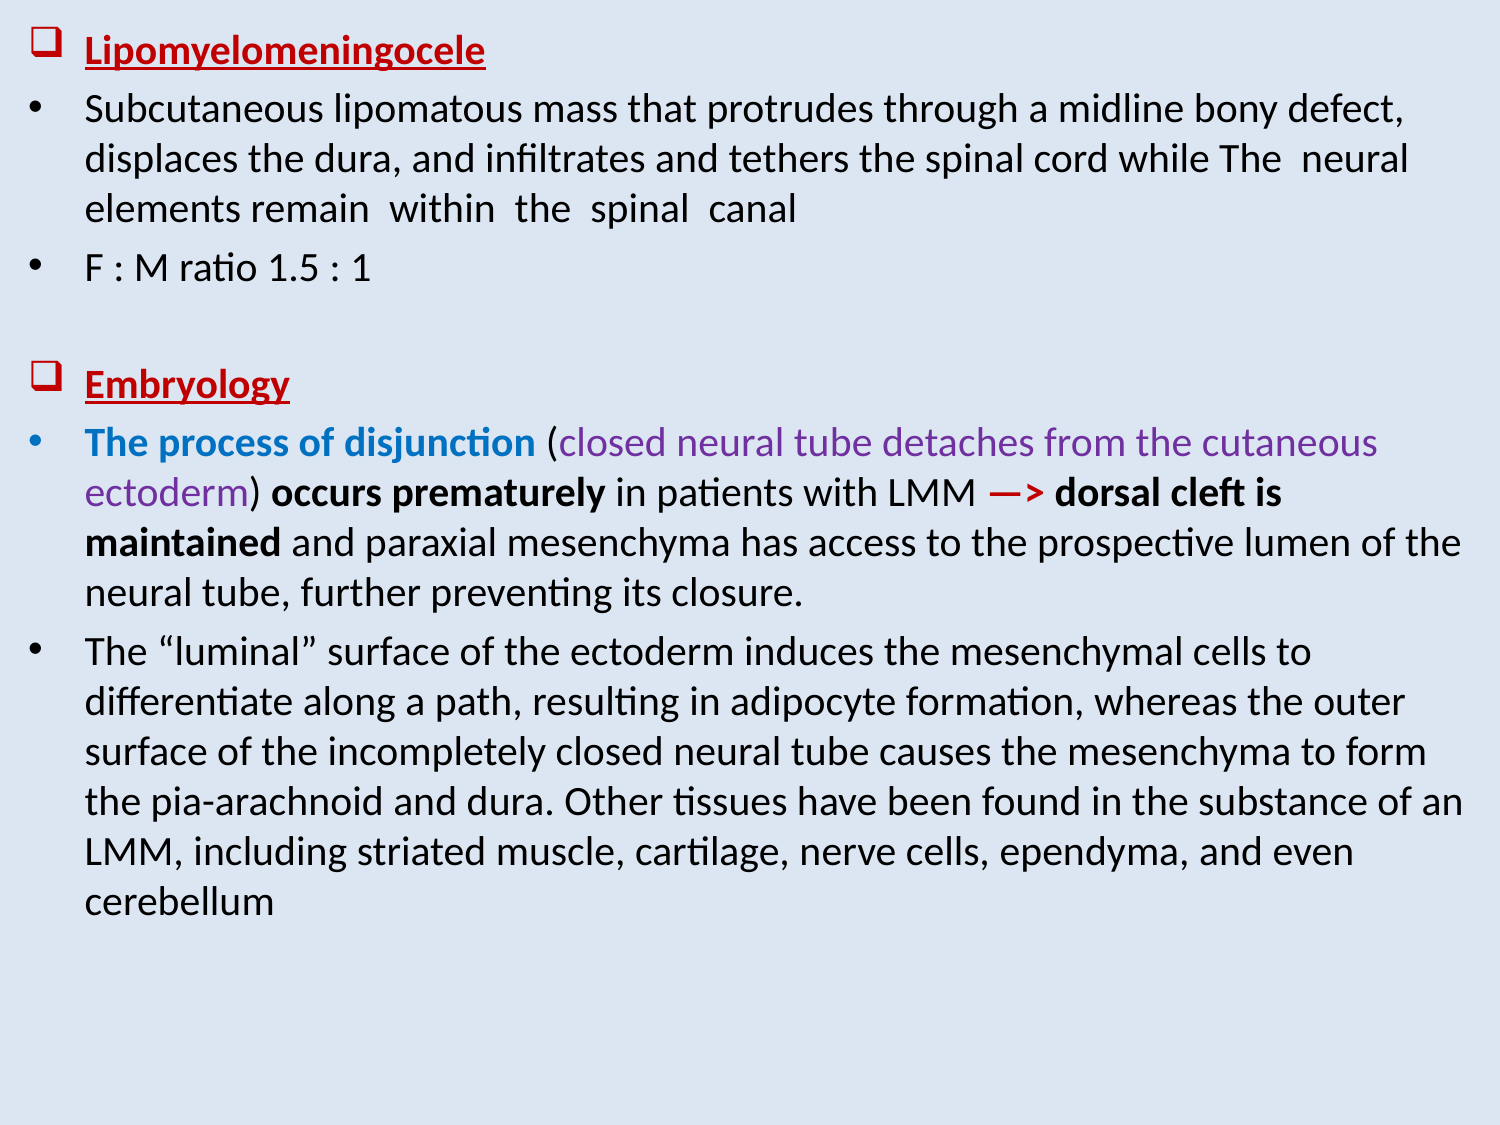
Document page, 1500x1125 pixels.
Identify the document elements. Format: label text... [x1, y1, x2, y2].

list Lipomyelomeningocele Subcutaneous lipomatous mass that protrudes through a midline bony defect, displaces the dura, and infiltrates and tethers the spinal cord while The neural elements remain within the spinal canal F : M ratio 1.5 : 1 Embryology The process of disjunction (closed neural tube detaches from the cutaneous ectoderm) occurs prematurely in patients with LMM —> dorsal cleft is maintained and paraxial mesenchyma has access to the prospective lumen of the neural tube, further preventing its closure. The “luminal” surface of the ectoderm induces the mesenchymal cells to differentiate along a path, resulting in adipocyte formation, whereas the outer surface of the incompletely closed neural tube causes the mesenchyma to form the pia-arachnoid and dura. Other tissues have been found in the substance of an LMM, including striated muscle, cartilage, nerve cells, ependyma, and even cerebellum [13, 15, 1487, 1112]
